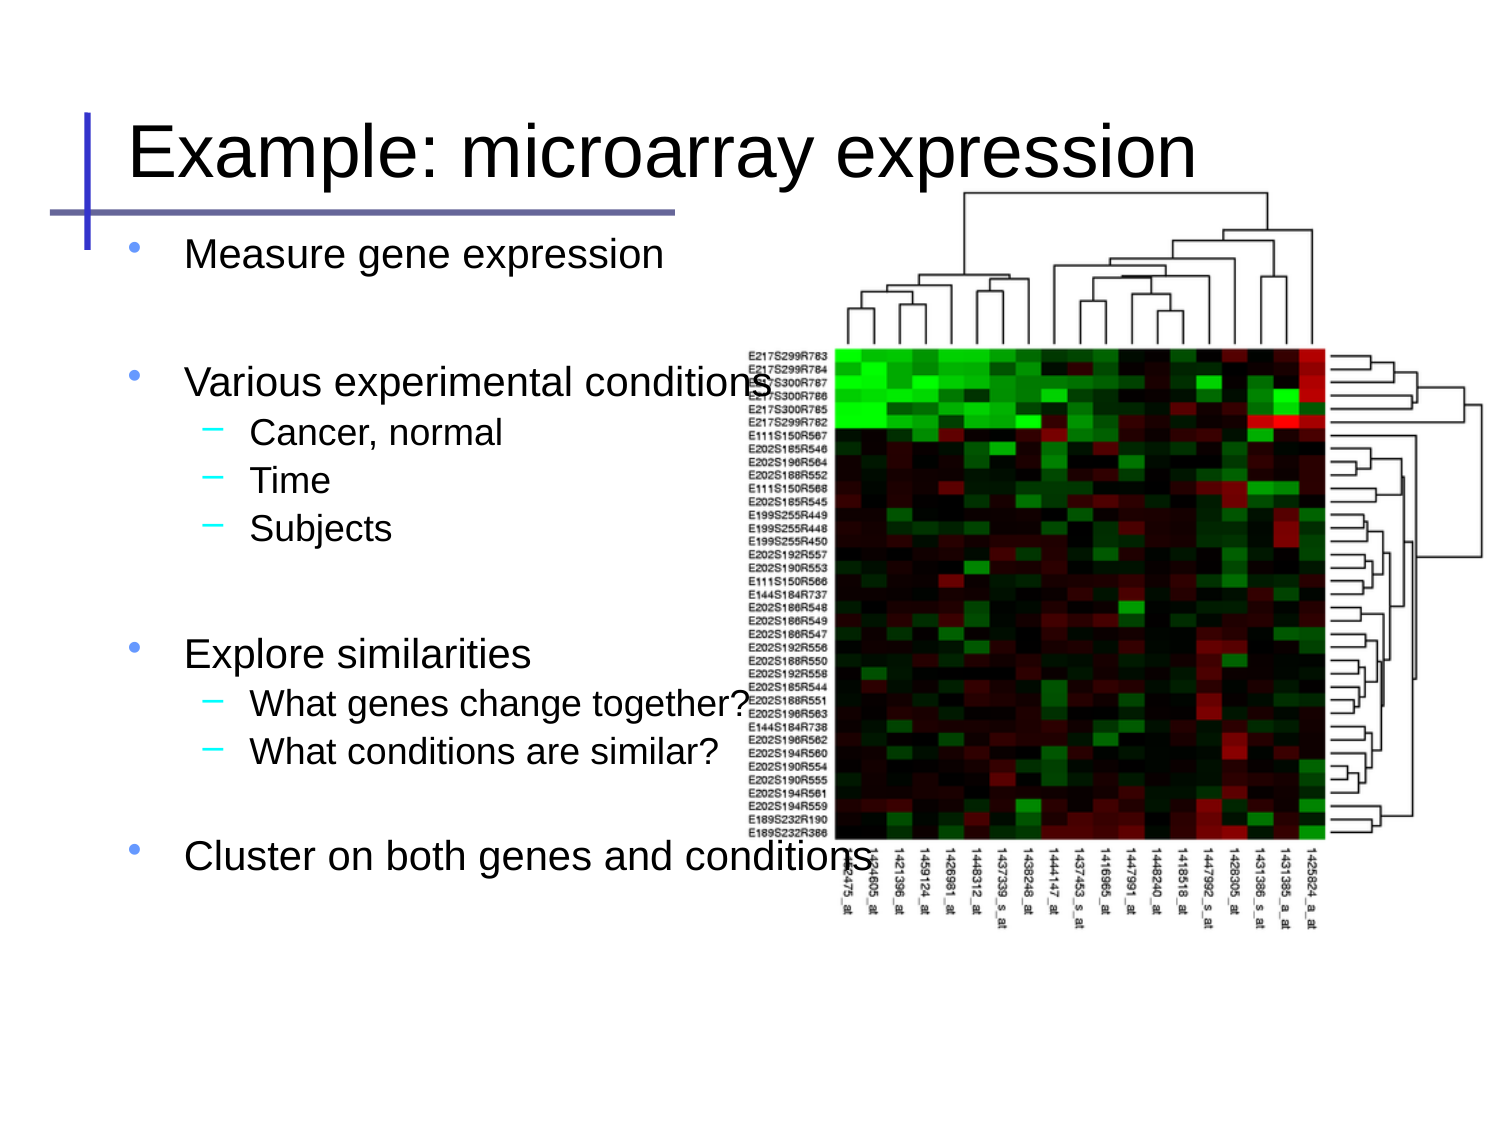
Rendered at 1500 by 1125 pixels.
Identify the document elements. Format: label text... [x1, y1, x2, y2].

title Example: microarray expression [112, 37, 1388, 200]
list Measure gene expression Various experimental conditions Cancer, normal Time Subjects Explore similarities What genes change together? What conditions are similar? Cluster on both genes and conditions [112, 224, 1388, 1013]
picture [674, 187, 1488, 1001]
